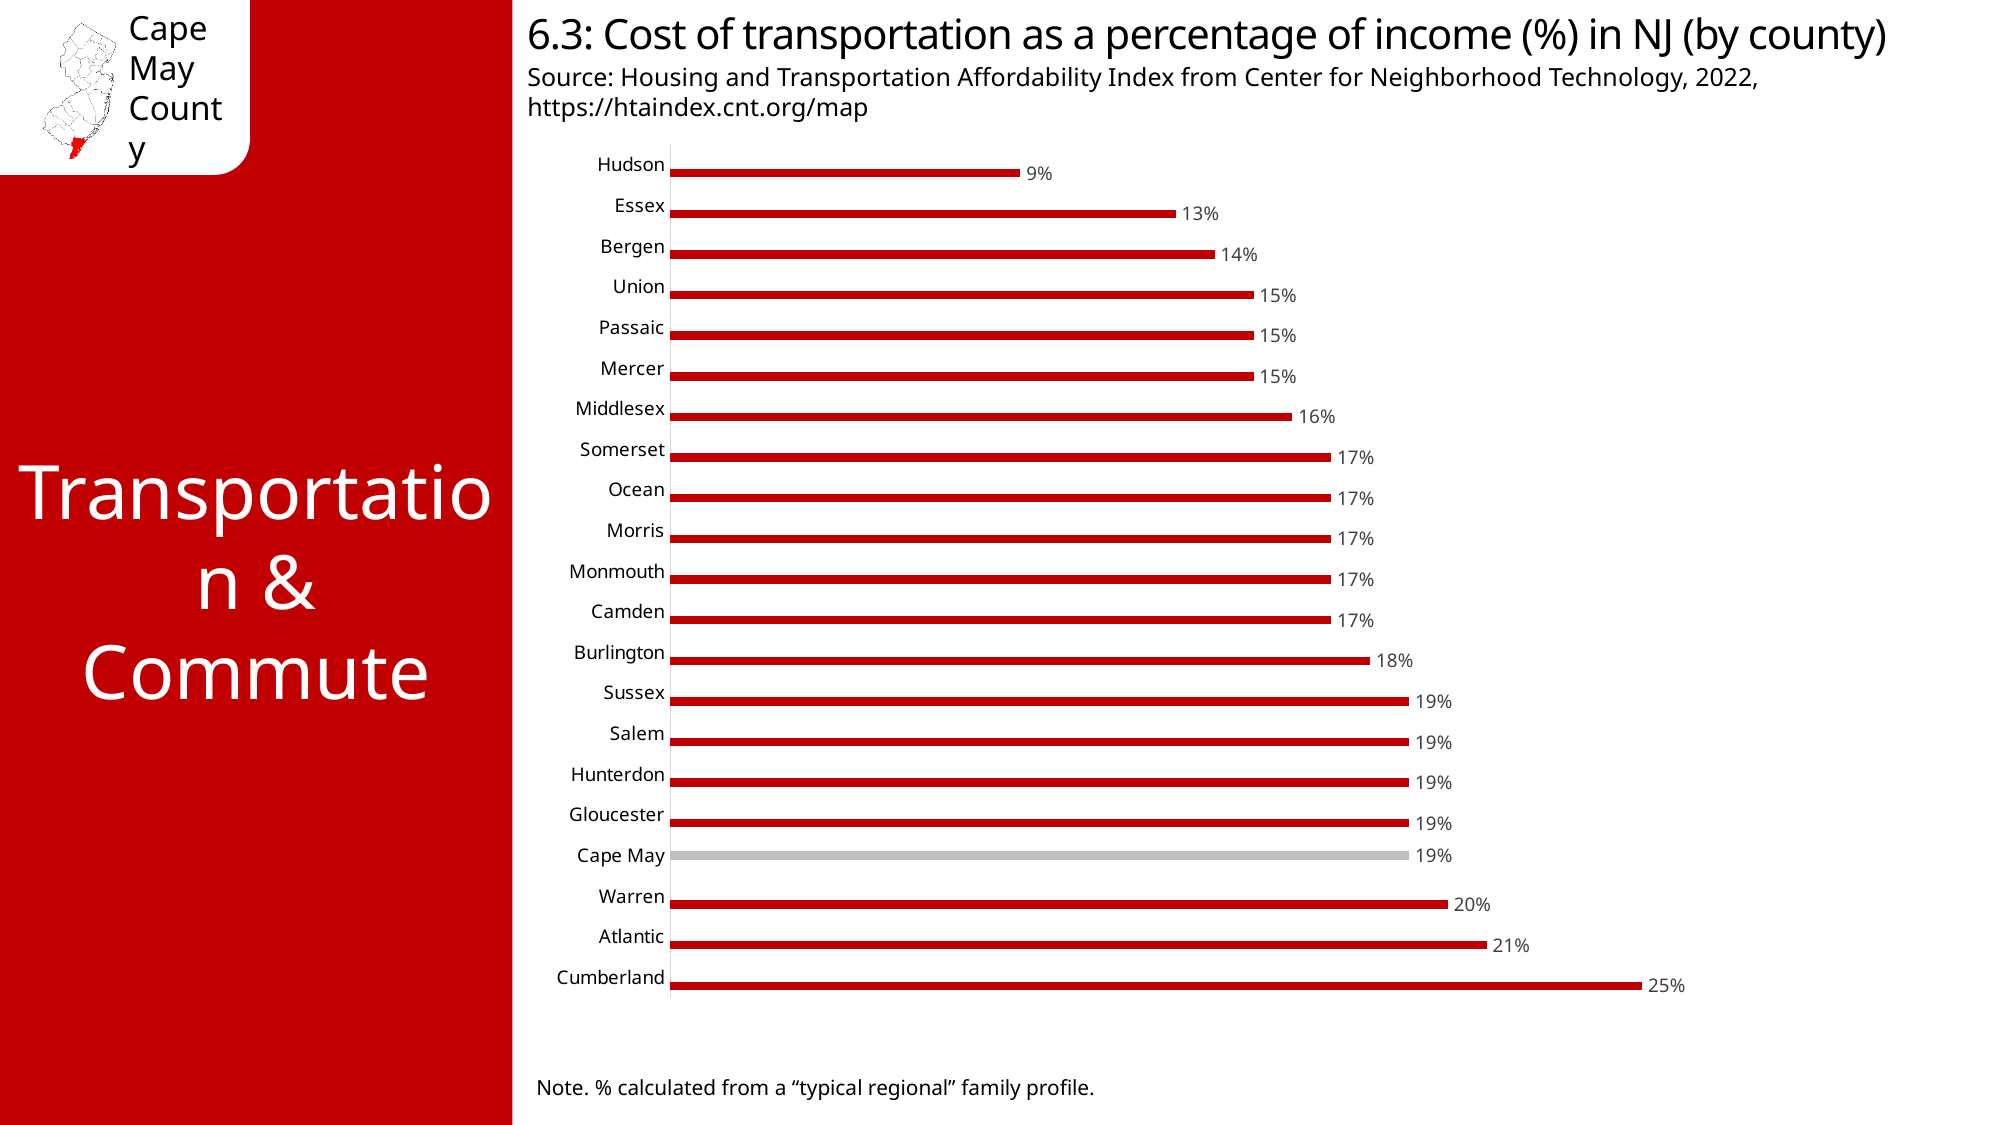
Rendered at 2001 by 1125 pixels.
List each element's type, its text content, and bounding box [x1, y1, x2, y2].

picture [43, 23, 116, 159]
text_box Transportation & Commute [0, 437, 513, 723]
text_box Note. % calculated from a “typical regional” family profile. [521, 1049, 1872, 1125]
text_box 6.3: Cost of transportation as a percentage of income (%) in NJ (by county) [512, 0, 1992, 65]
text_box Source: Housing and Transportation Affordability Index from Center for Neighborhood Technology, 2022, https://htaindex.cnt.org/map [512, 65, 1891, 130]
chart [529, 126, 1864, 1016]
